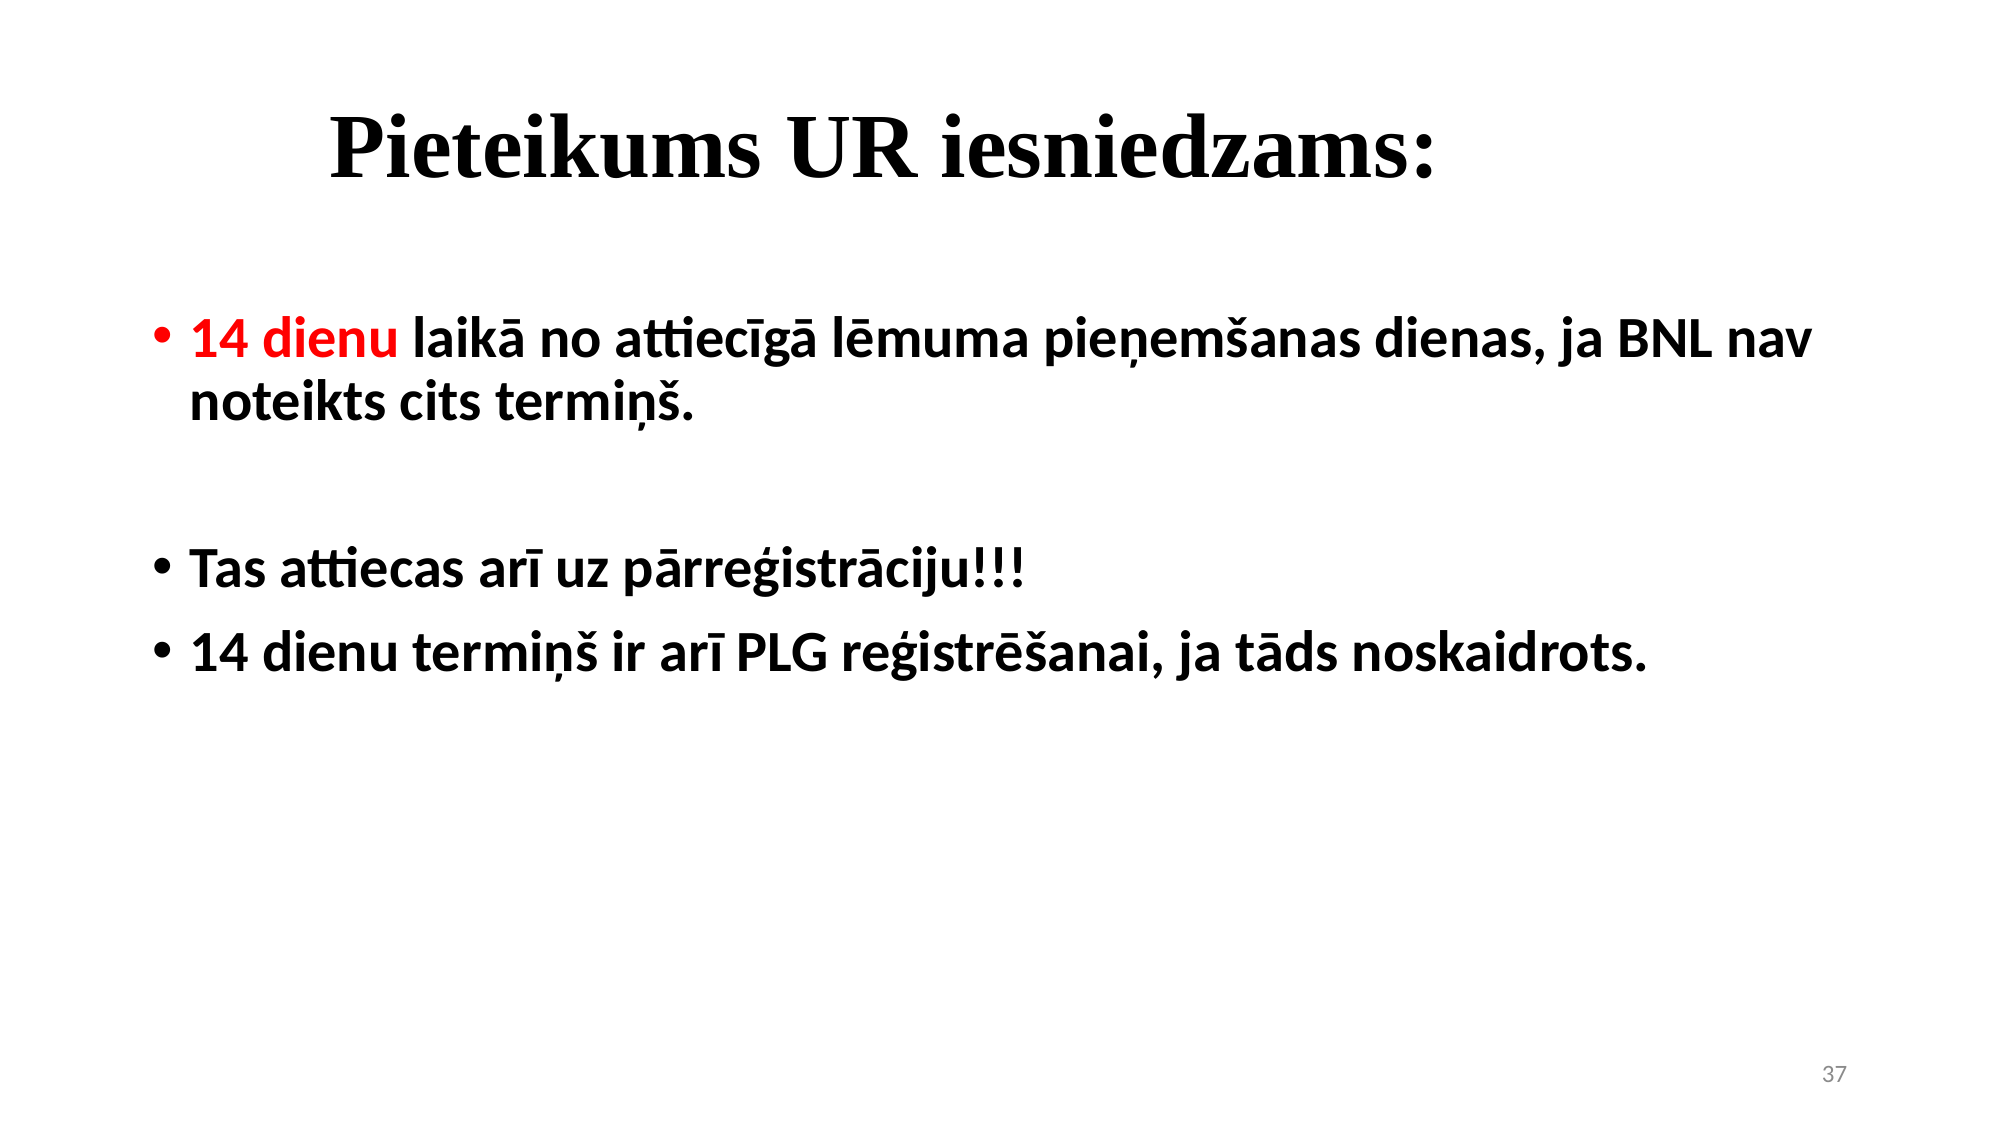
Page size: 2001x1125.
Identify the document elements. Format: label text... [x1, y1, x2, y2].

list 14 dienu laikā no attiecīgā lēmuma pieņemšanas dienas, ja BNL nav noteikts cits termiņš. Tas attiecas arī uz pārreģistrāciju!!! 14 dienu termiņš ir arī PLG reģistrēšanai, ja tāds noskaidrots. [137, 299, 1863, 1014]
slide_number 37 [1412, 1042, 1863, 1103]
title Pieteikums UR iesniedzams: [314, 54, 1665, 243]
